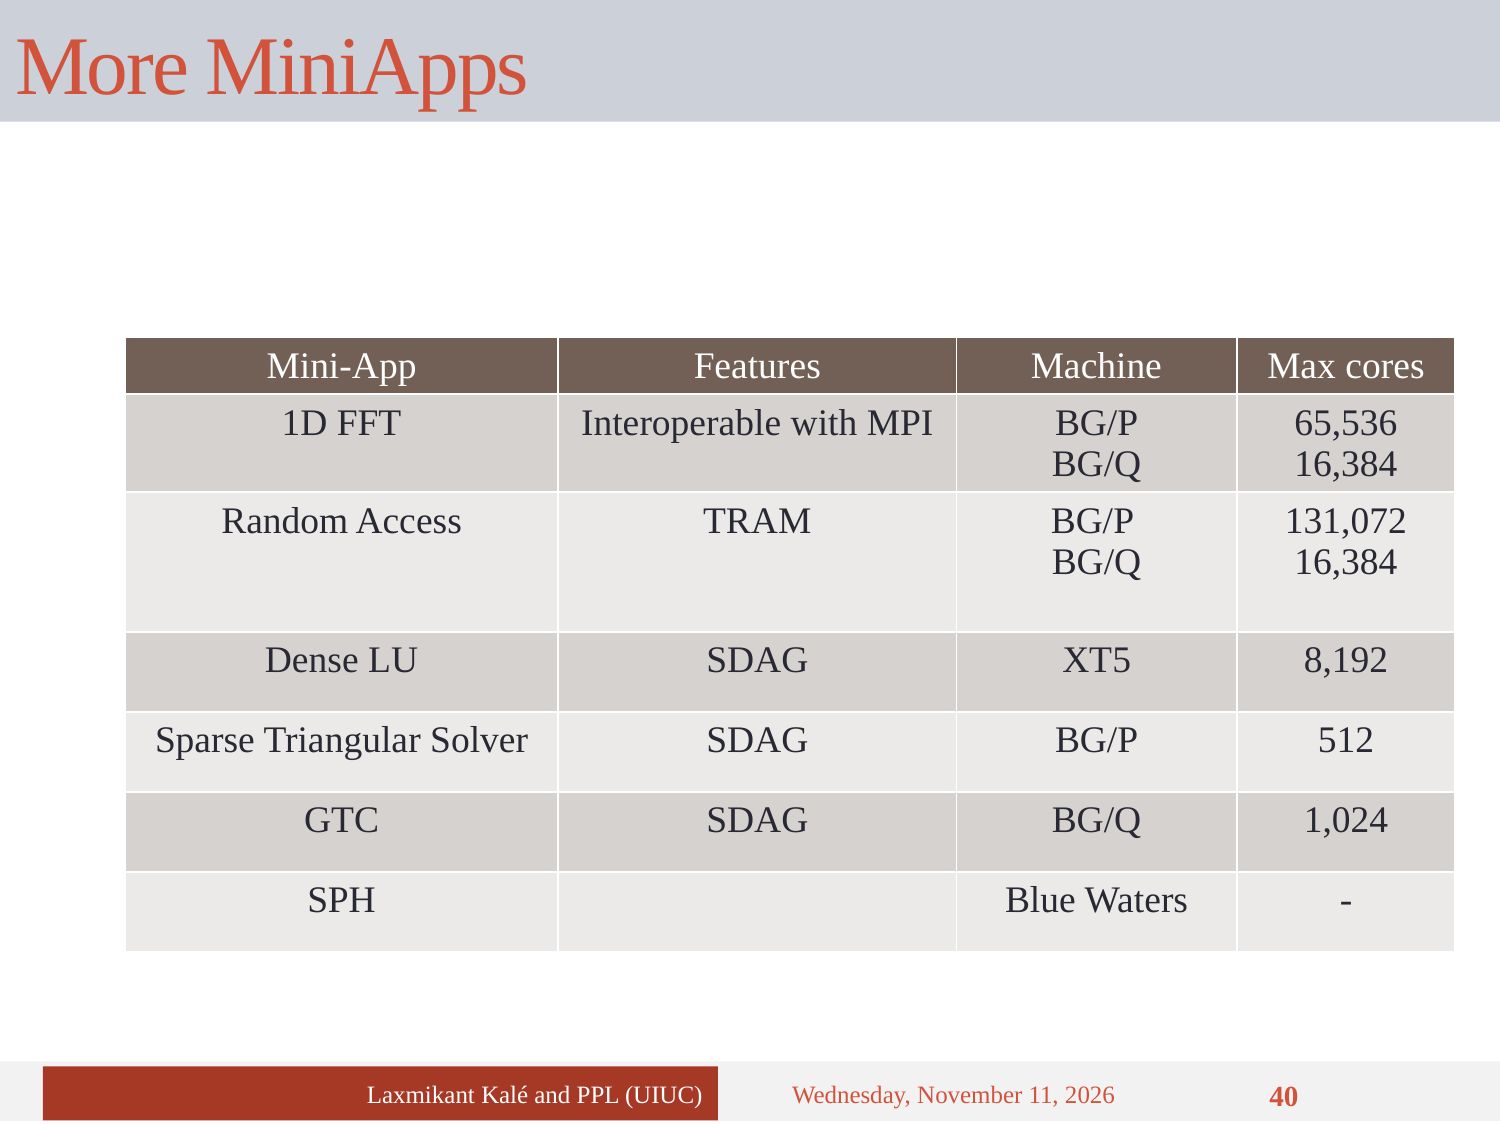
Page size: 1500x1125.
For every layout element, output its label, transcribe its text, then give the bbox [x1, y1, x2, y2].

table_cell BG/Q [957, 793, 1236, 871]
footer Laxmikant Kalé and PPL (UIUC) [42, 1066, 718, 1121]
table_cell 131,072 16,384 [1238, 493, 1454, 631]
table_cell SDAG [559, 793, 956, 871]
table_header Max cores [1238, 338, 1454, 393]
table_cell Dense LU [126, 633, 557, 711]
table_cell SDAG [559, 713, 956, 791]
title More MiniApps [0, 0, 1500, 122]
table_cell TRAM [559, 493, 956, 631]
table_cell Blue Waters [957, 873, 1236, 951]
table_cell 65,536 16,384 [1238, 395, 1454, 491]
table_cell 8,192 [1238, 633, 1454, 711]
table_header Machine [957, 338, 1236, 393]
table_cell 1D FFT [126, 395, 557, 491]
table_cell - [1238, 873, 1454, 951]
table_cell XT5 [957, 633, 1236, 711]
table_header Mini-App [126, 338, 557, 393]
table_cell SDAG [559, 633, 956, 711]
table_cell Random Access [126, 493, 557, 631]
table_cell Sparse Triangular Solver [126, 713, 557, 791]
table_header Features [559, 338, 956, 393]
table_cell BG/P BG/Q [957, 493, 1236, 631]
slide_number 40 [1254, 1067, 1457, 1122]
table_cell Interoperable with MPI [559, 395, 956, 491]
table_cell GTC [126, 793, 557, 871]
table_cell 1,024 [1238, 793, 1454, 871]
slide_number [777, 1066, 1225, 1121]
table_cell BG/P BG/Q [957, 395, 1236, 491]
table_cell SPH [126, 873, 557, 951]
table_cell 512 [1238, 713, 1454, 791]
table_cell BG/P [957, 713, 1236, 791]
table_cell [559, 873, 956, 951]
